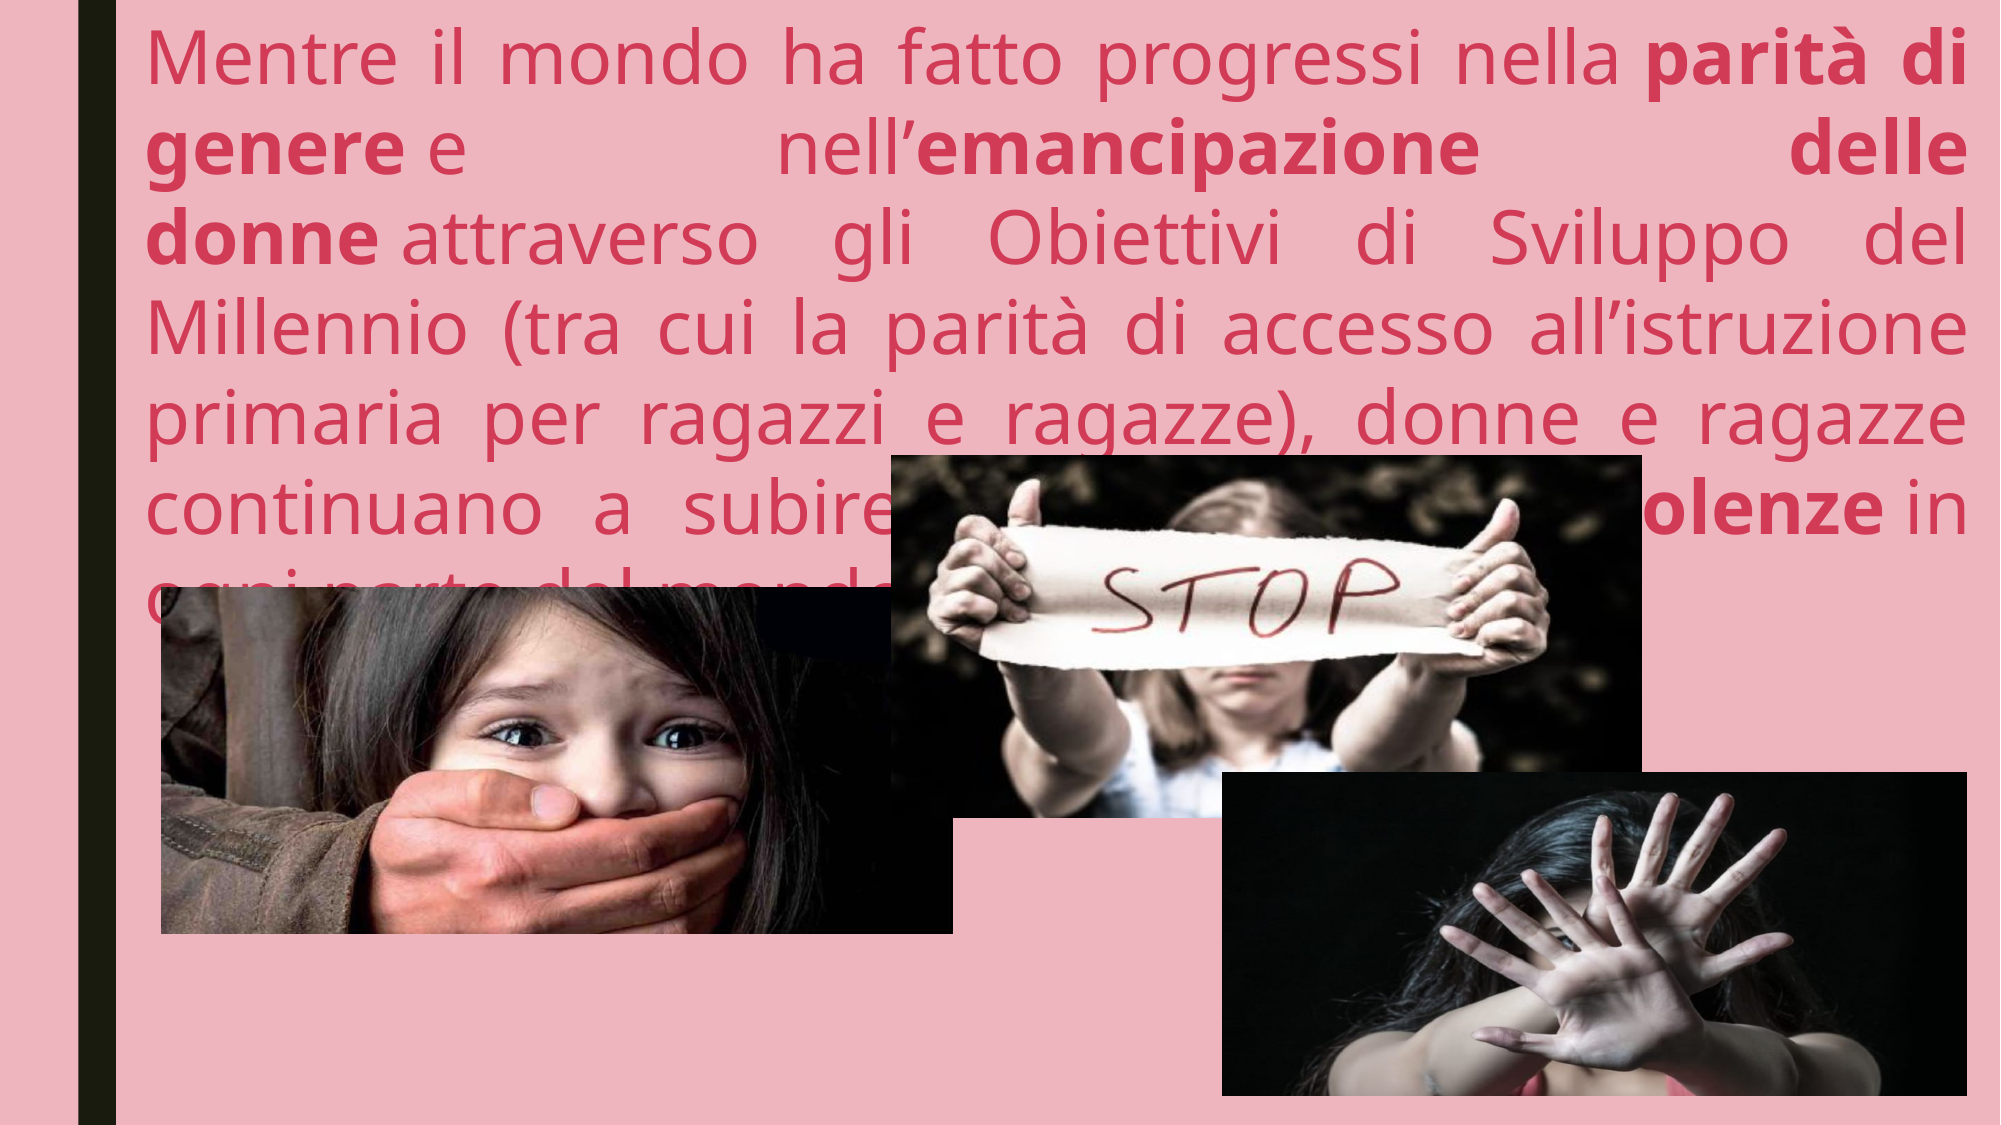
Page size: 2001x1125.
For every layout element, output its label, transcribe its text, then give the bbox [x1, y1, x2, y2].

picture [161, 455, 1967, 1096]
text_box Mentre il mondo ha fatto progressi nella parità di genere e nell’emancipazione delle donne attraverso gli Obiettivi di Sviluppo del Millennio (tra cui la parità di accesso all’istruzione primaria per ragazzi e ragazze), donne e ragazze continuano a subire discriminazioni e violenze in ogni parte del mondo. [129, 2, 1986, 647]
